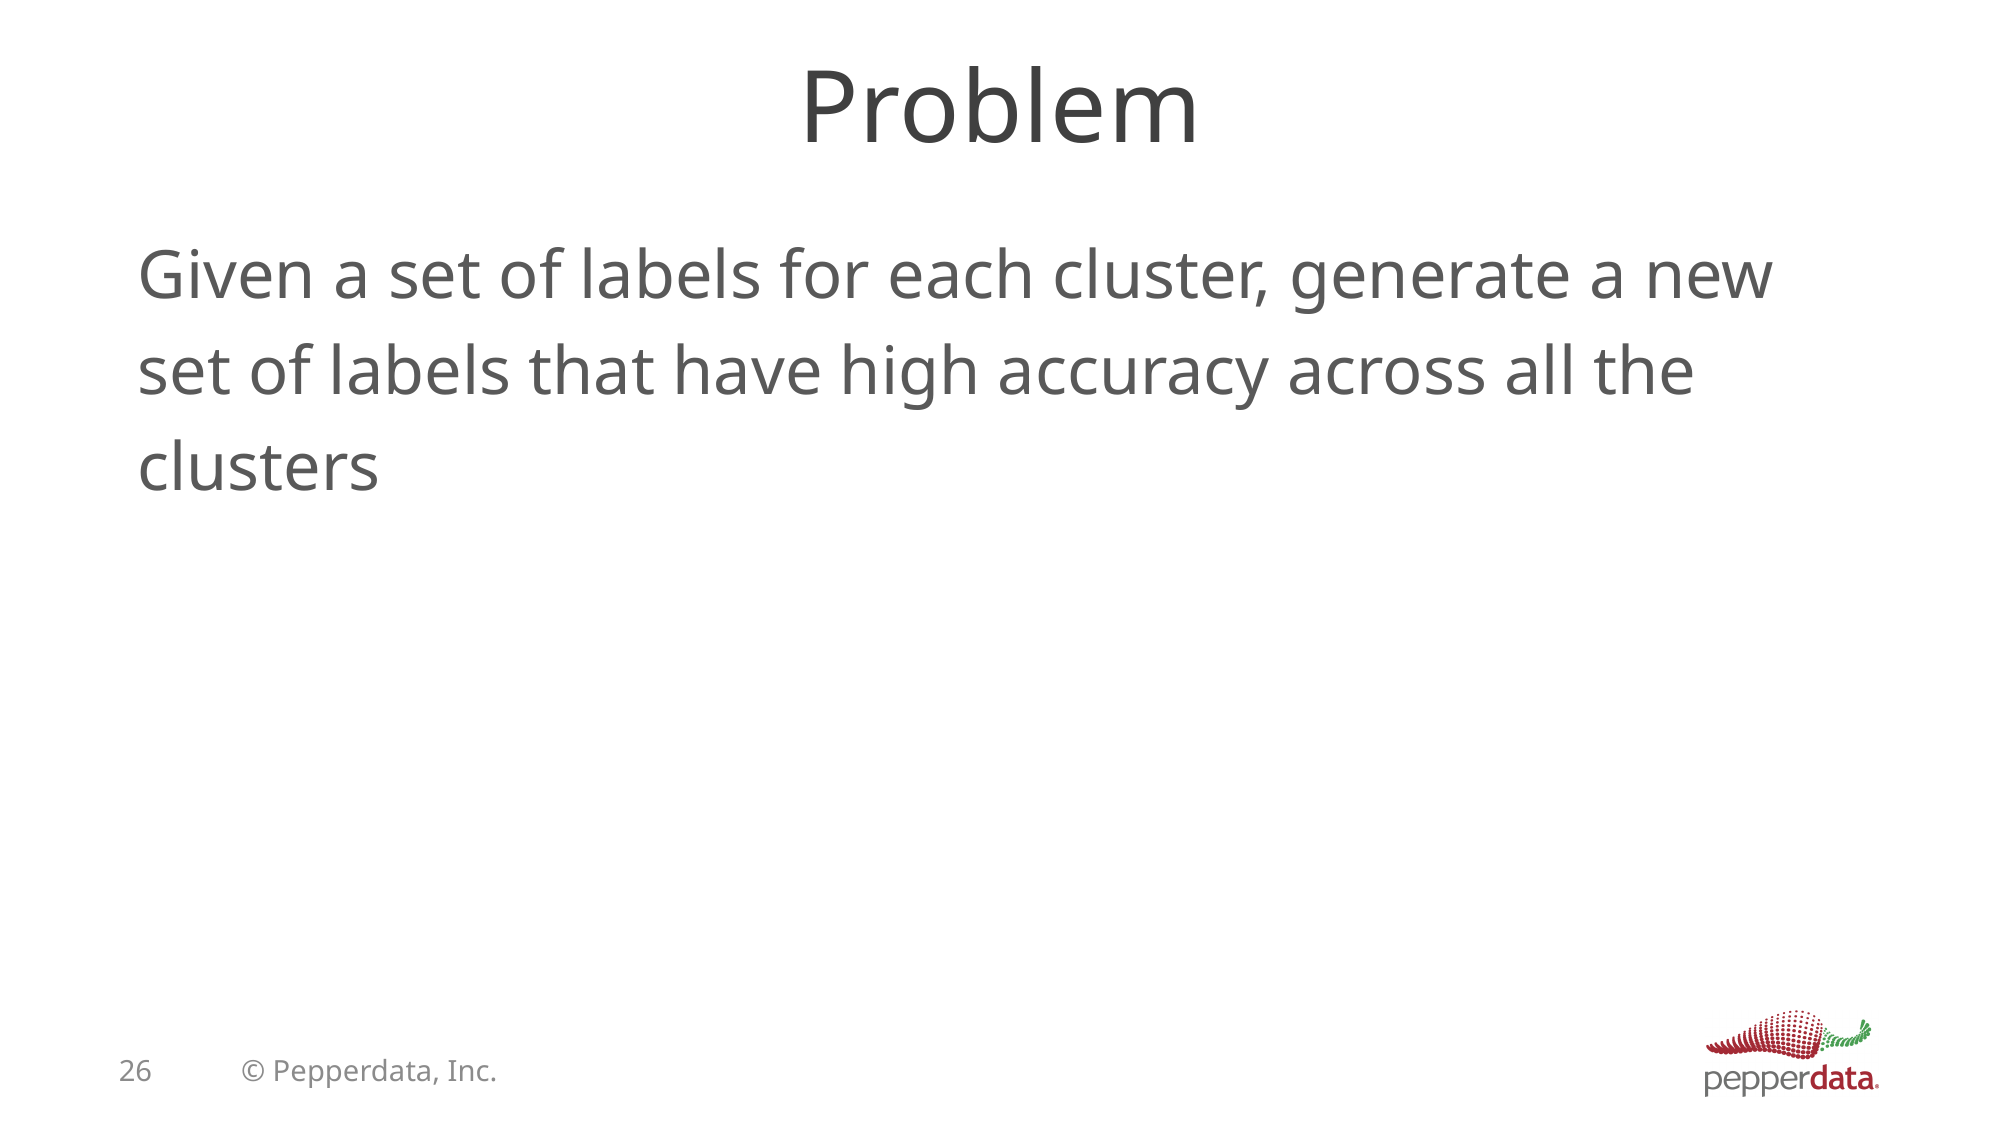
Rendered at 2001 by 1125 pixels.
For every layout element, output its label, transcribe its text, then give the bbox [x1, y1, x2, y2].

slide_number 26 [103, 1042, 200, 1103]
title Problem [103, 25, 1897, 196]
list Given a set of labels for each cluster, generate a new set of labels that have high accuracy across all the clusters [103, 208, 1897, 1000]
footer © Pepperdata, Inc. [225, 1042, 1338, 1103]
picture [1705, 1010, 1879, 1097]
